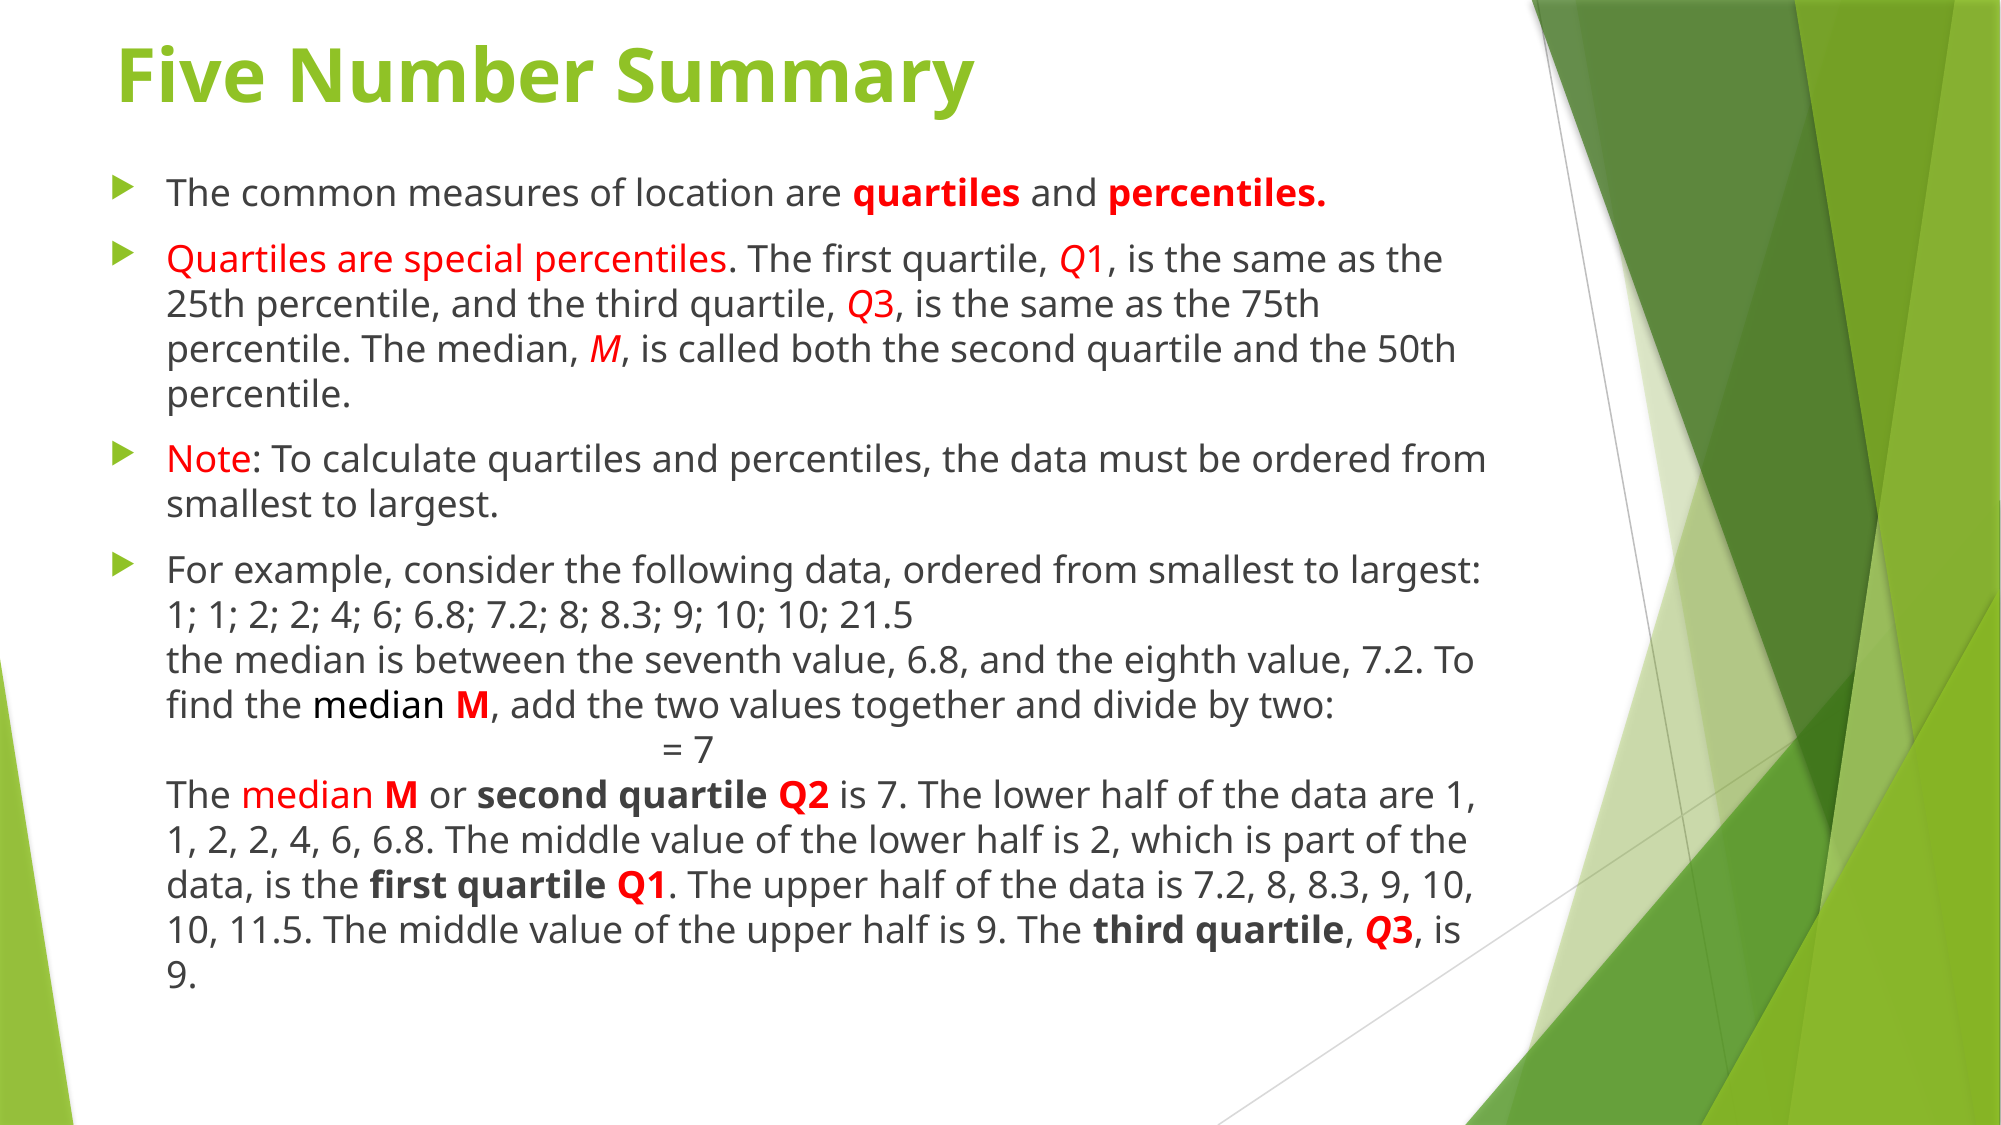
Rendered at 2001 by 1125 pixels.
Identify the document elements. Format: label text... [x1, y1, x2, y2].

title Five Number Summary [100, 19, 1512, 165]
